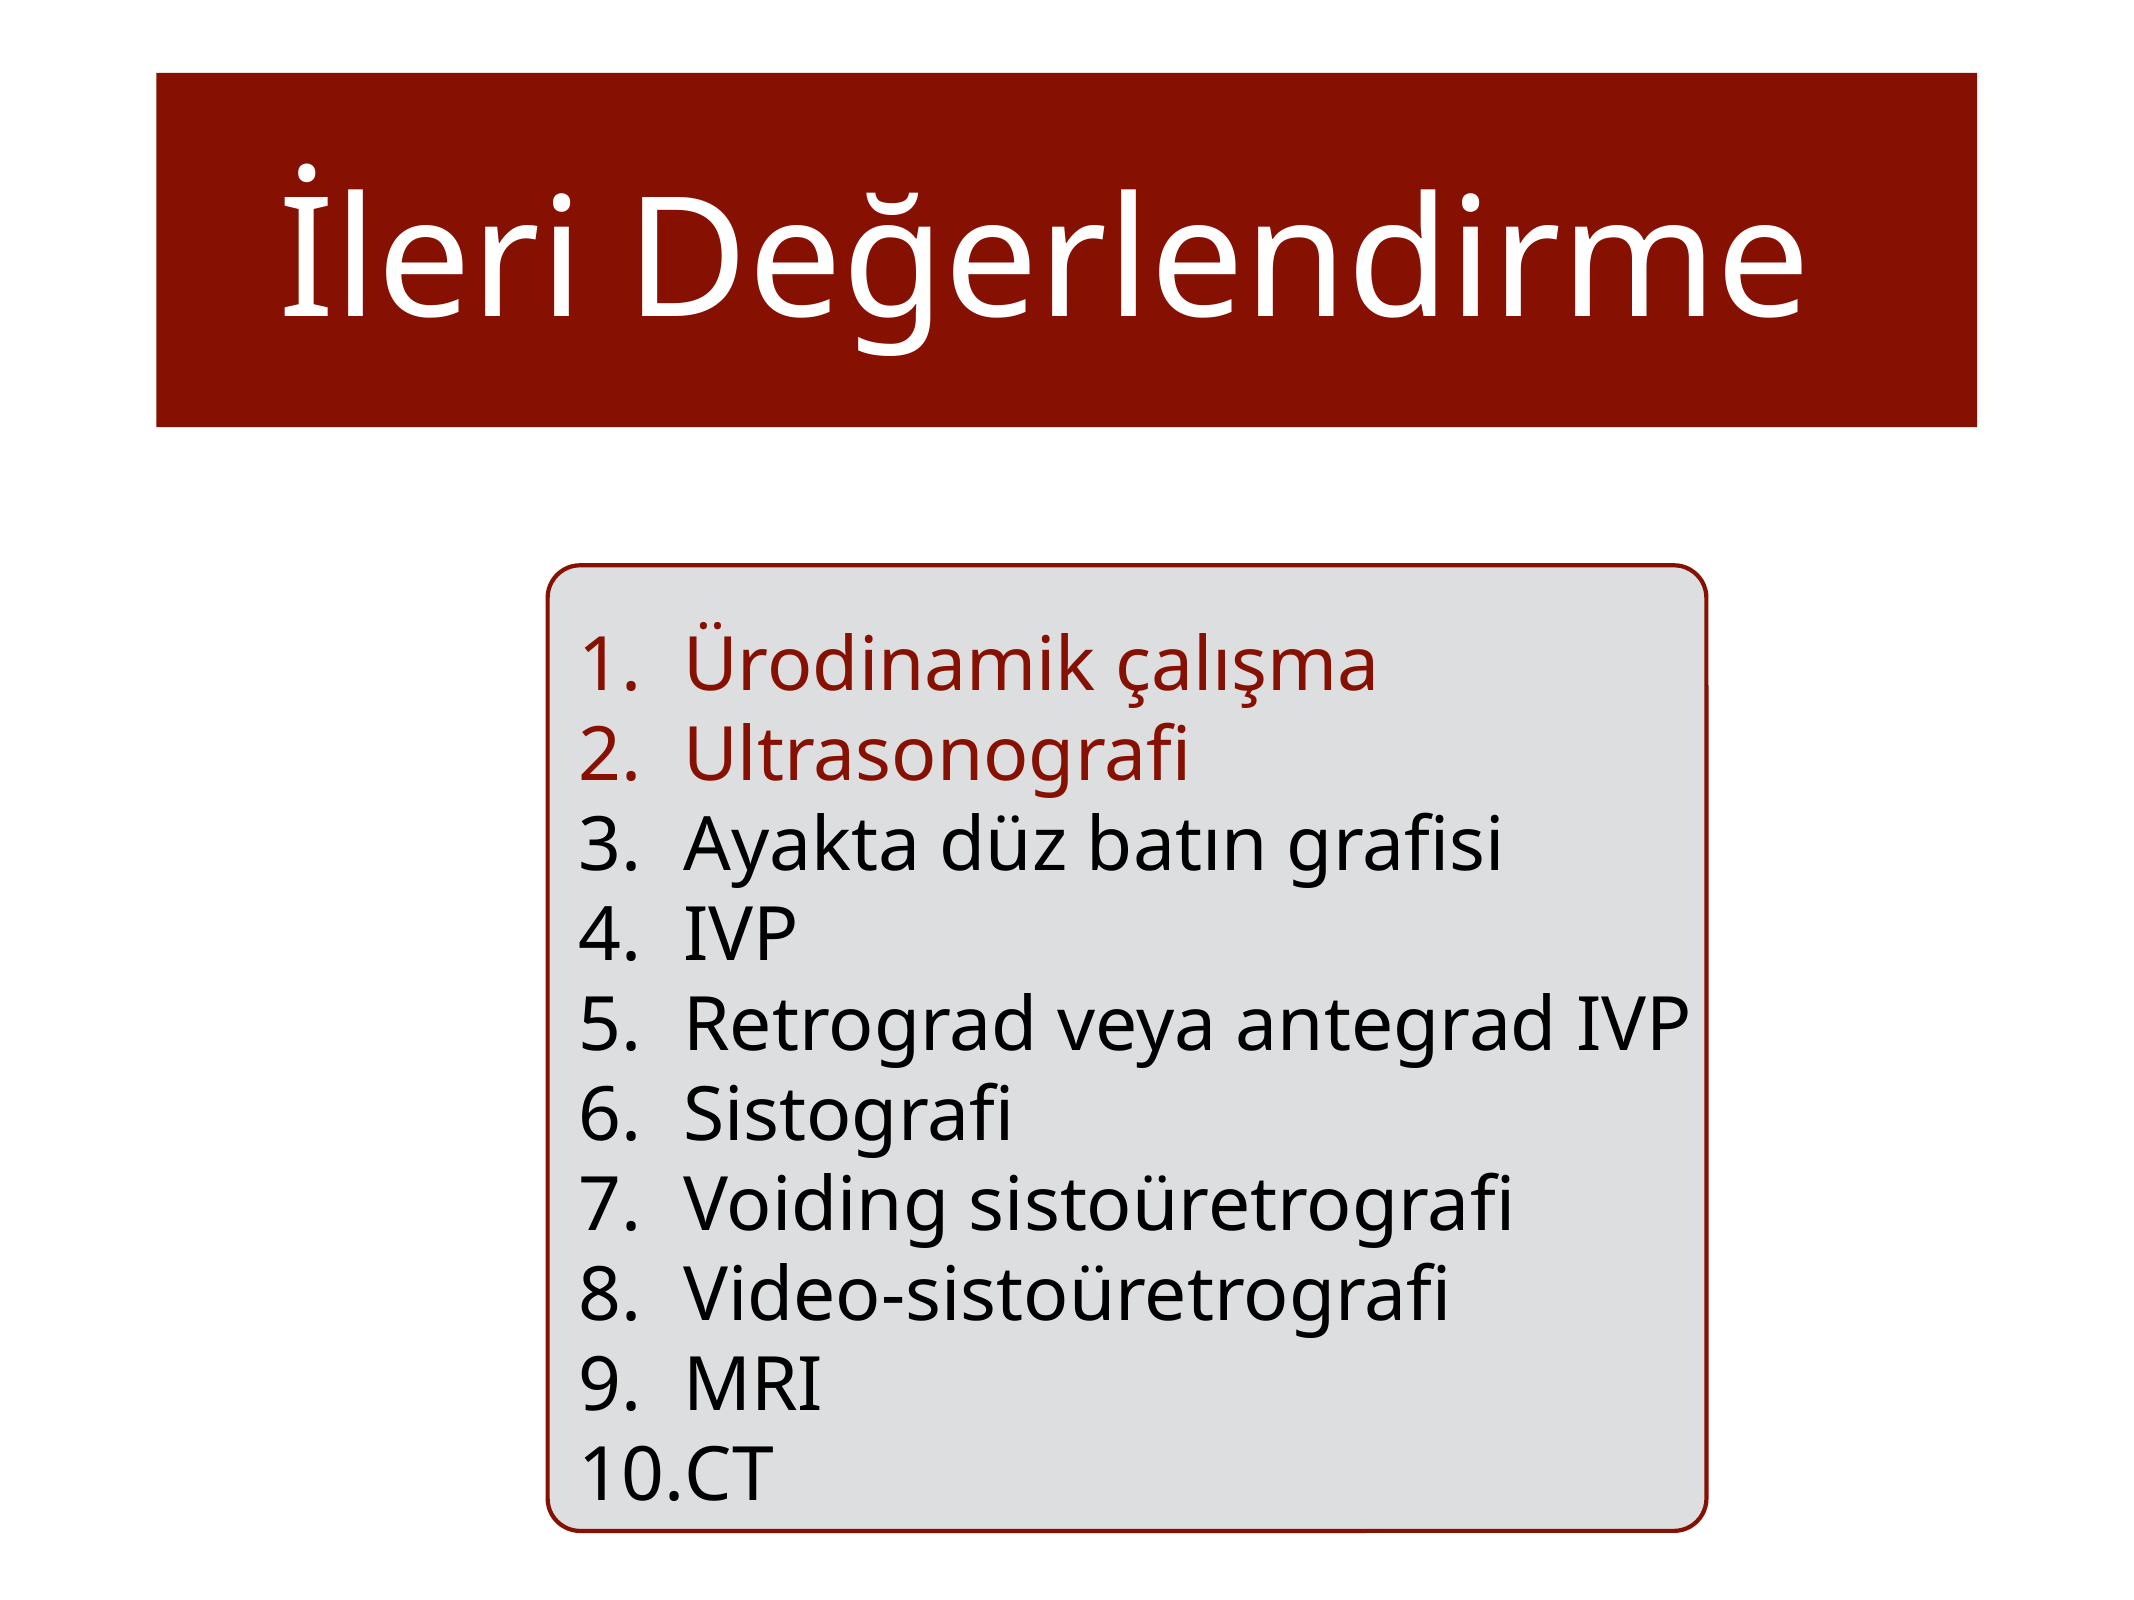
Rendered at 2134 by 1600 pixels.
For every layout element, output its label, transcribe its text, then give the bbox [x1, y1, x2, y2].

title İleri Değerlendirme [155, 72, 1978, 428]
text_box [547, 565, 1707, 1530]
text_box Ürodinamik çalışma Ultrasonografi Ayakta düz batın grafisi IVP Retrograd veya antegrad IVP Sistografi Voiding sistoüretrografi Video-sistoüretrografi MRI CT [570, 606, 1702, 1600]
